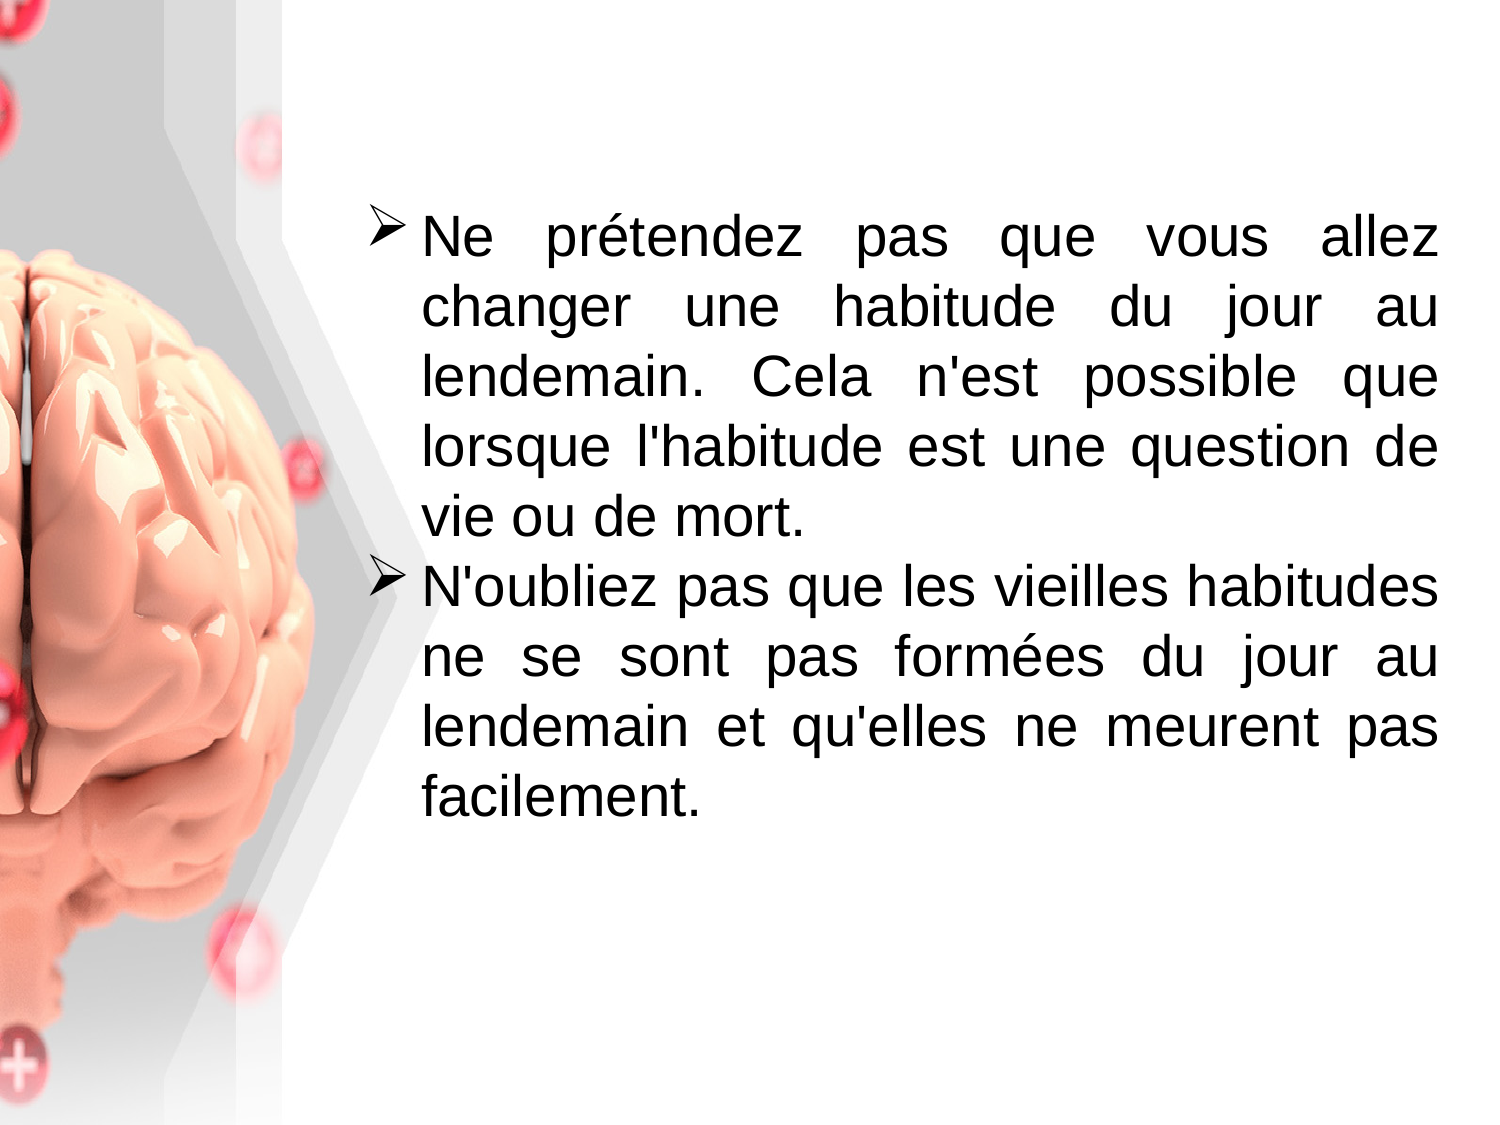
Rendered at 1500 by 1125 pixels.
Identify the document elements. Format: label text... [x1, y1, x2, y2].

picture [0, 0, 1500, 1125]
text_box Ne prétendez pas que vous allez changer une habitude du jour au lendemain. Cela n'est possible que lorsque l'habitude est une question de vie ou de mort. N'oubliez pas que les vieilles habitudes ne se sont pas formées du jour au lendemain et qu'elles ne meurent pas facilement. [350, 190, 1457, 836]
